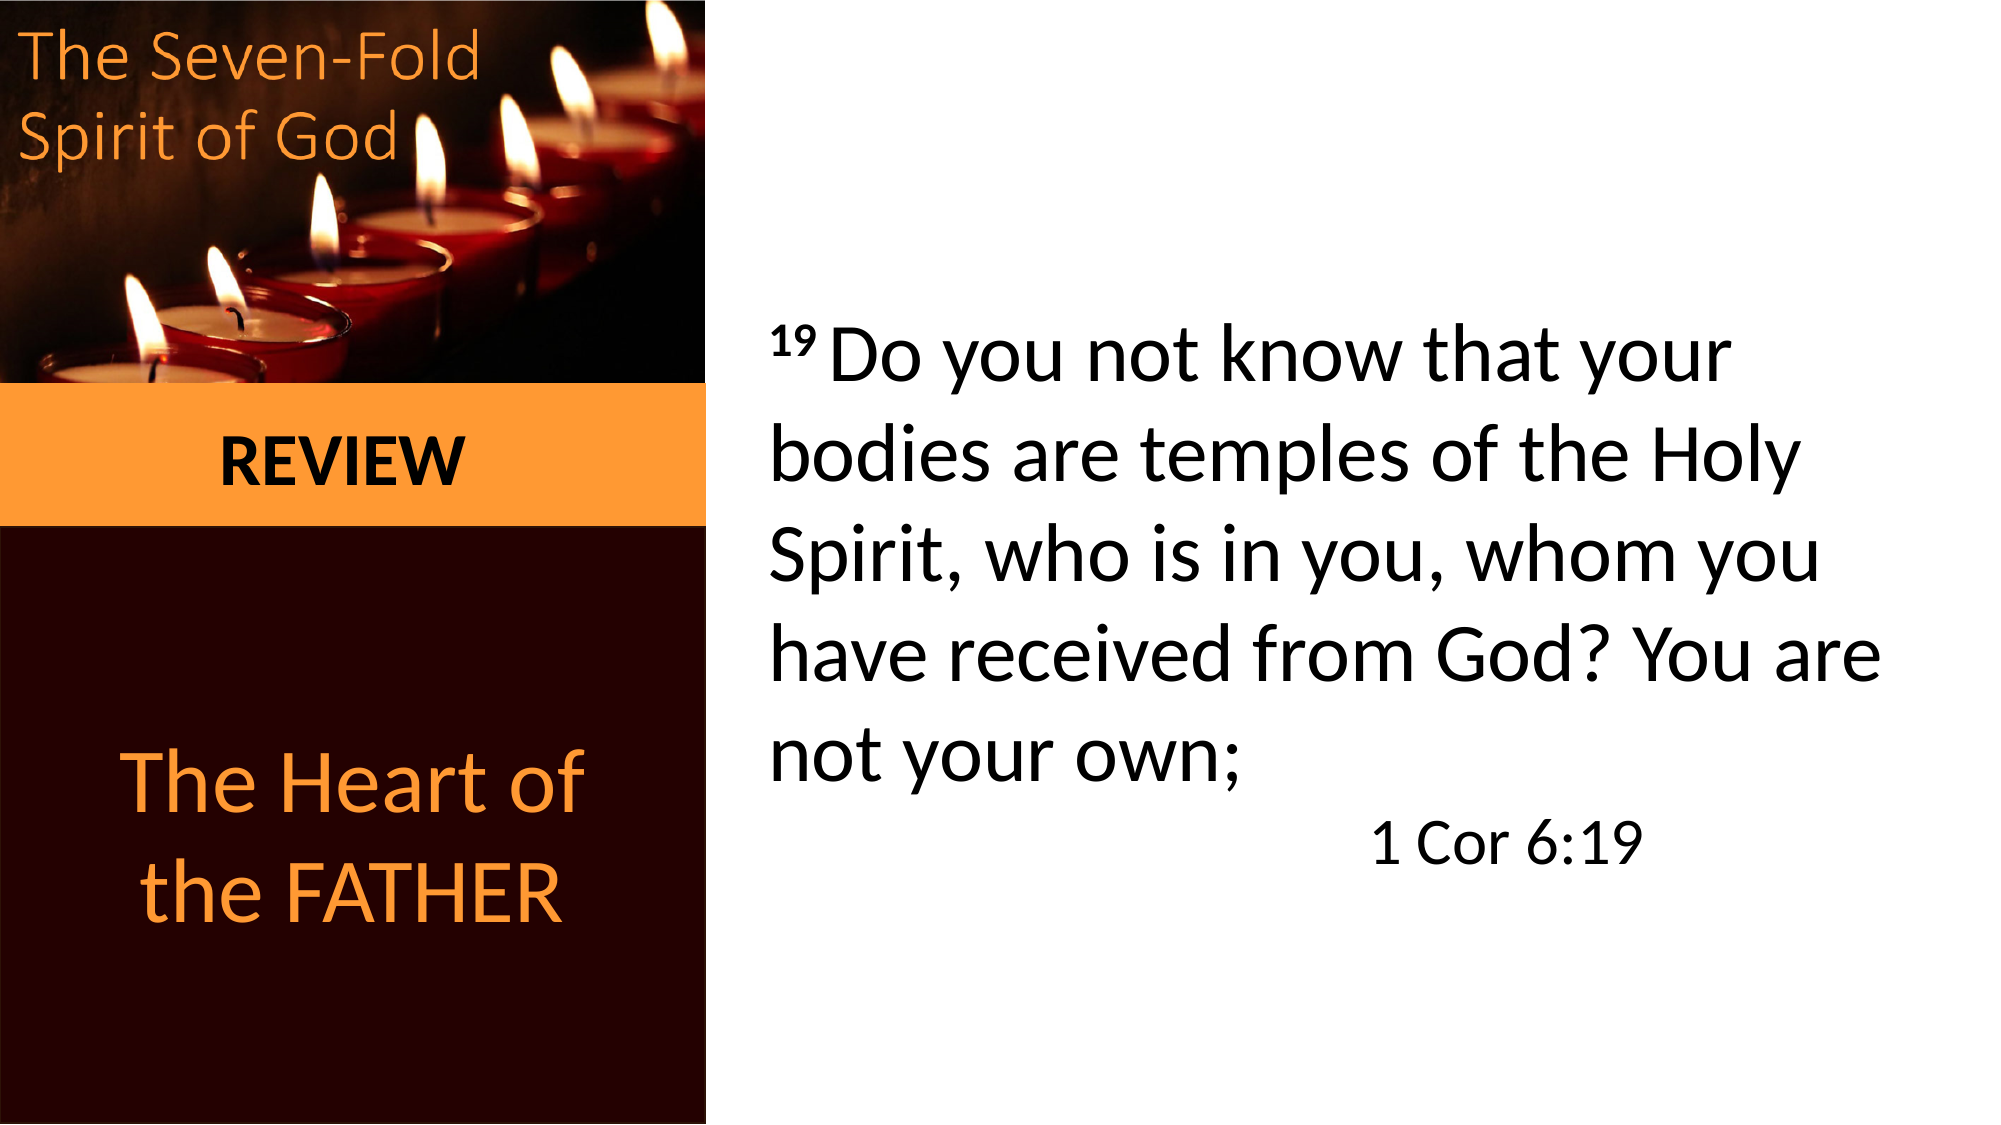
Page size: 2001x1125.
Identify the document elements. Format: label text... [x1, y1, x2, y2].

picture [0, 0, 705, 383]
text_box 19 Do you not know that your bodies are temples of the Holy Spirit, who is in you, whom you have received from God? You are not your own; 1 Cor 6:19 [753, 291, 1931, 886]
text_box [0, 383, 705, 527]
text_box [0, 527, 705, 1123]
